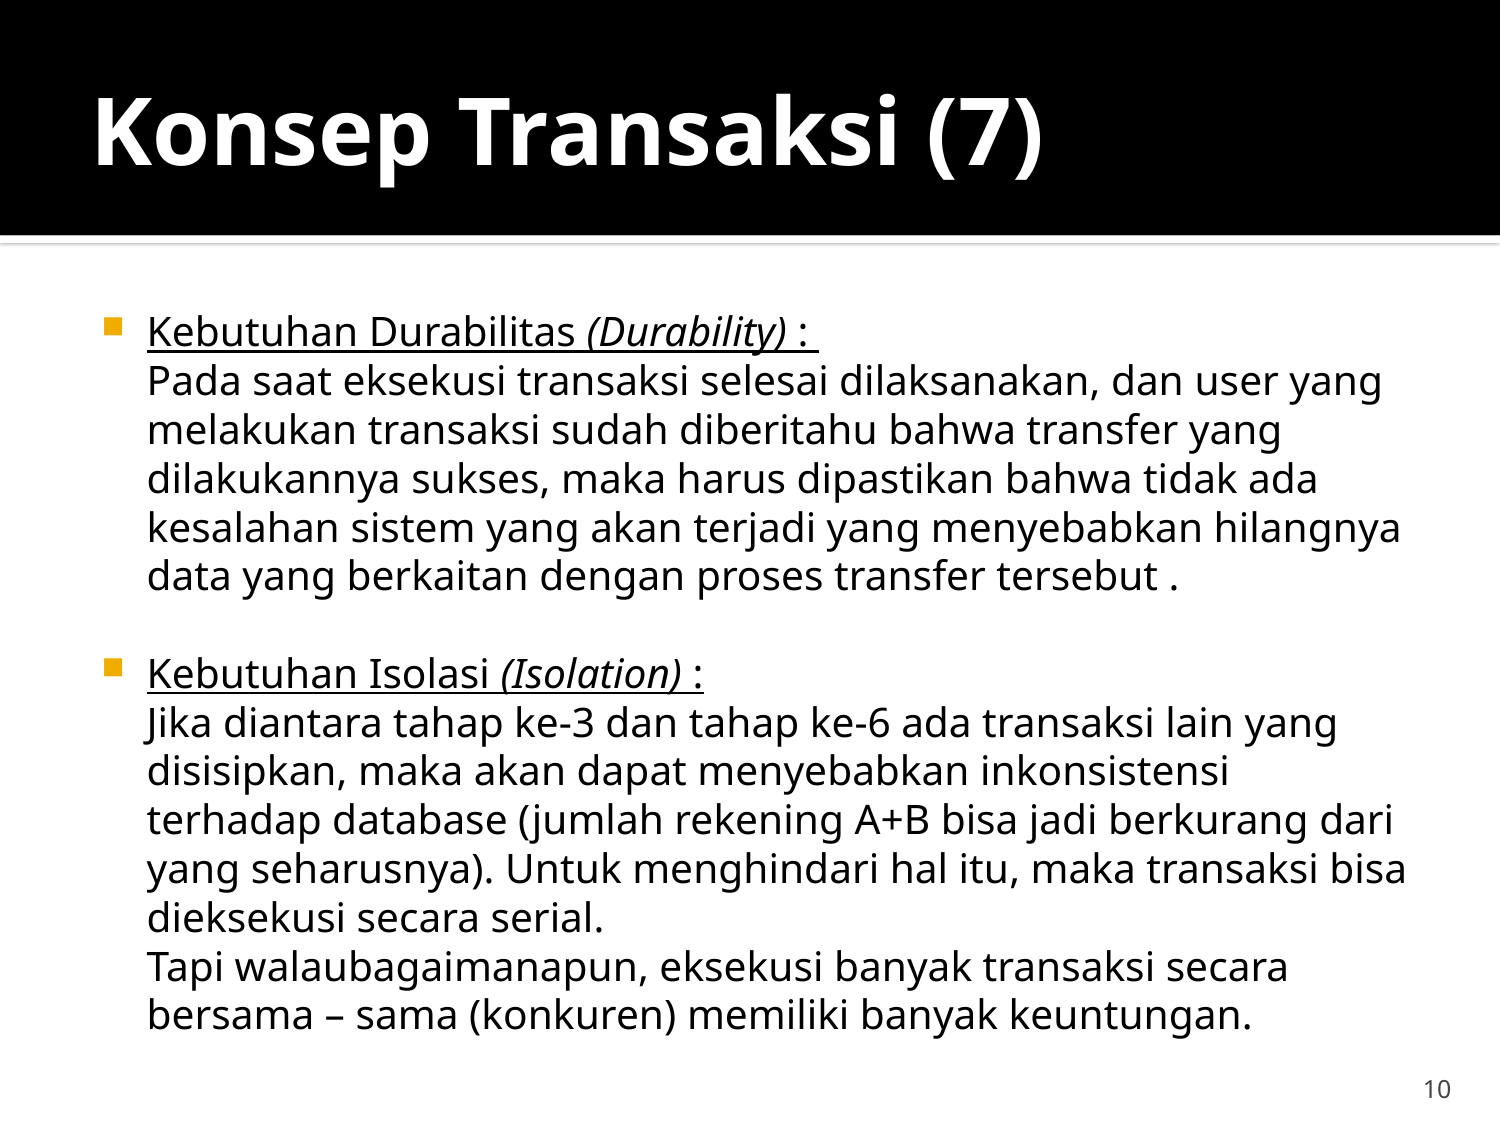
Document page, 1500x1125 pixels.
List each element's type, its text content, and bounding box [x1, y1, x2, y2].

title Konsep Transaksi (7) [75, 25, 1425, 231]
slide_number 10 [1345, 1062, 1467, 1108]
list Kebutuhan Durabilitas (Durability) : Pada saat eksekusi transaksi selesai dilaksanakan, dan user yang melakukan transaksi sudah diberitahu bahwa transfer yang dilakukannya sukses, maka harus dipastikan bahwa tidak ada kesalahan sistem yang akan terjadi yang menyebabkan hilangnya data yang berkaitan dengan proses transfer tersebut . Kebutuhan Isolasi (Isolation) : Jika diantara tahap ke-3 dan tahap ke-6 ada transaksi lain yang disisipkan, maka akan dapat menyebabkan inkonsistensi terhadap database (jumlah rekening A+B bisa jadi berkurang dari yang seharusnya). Untuk menghindari hal itu, maka transaksi bisa dieksekusi secara serial. Tapi walaubagaimanapun, eksekusi banyak transaksi secara bersama – sama (konkuren) memiliki banyak keuntungan. [75, 291, 1425, 1050]
